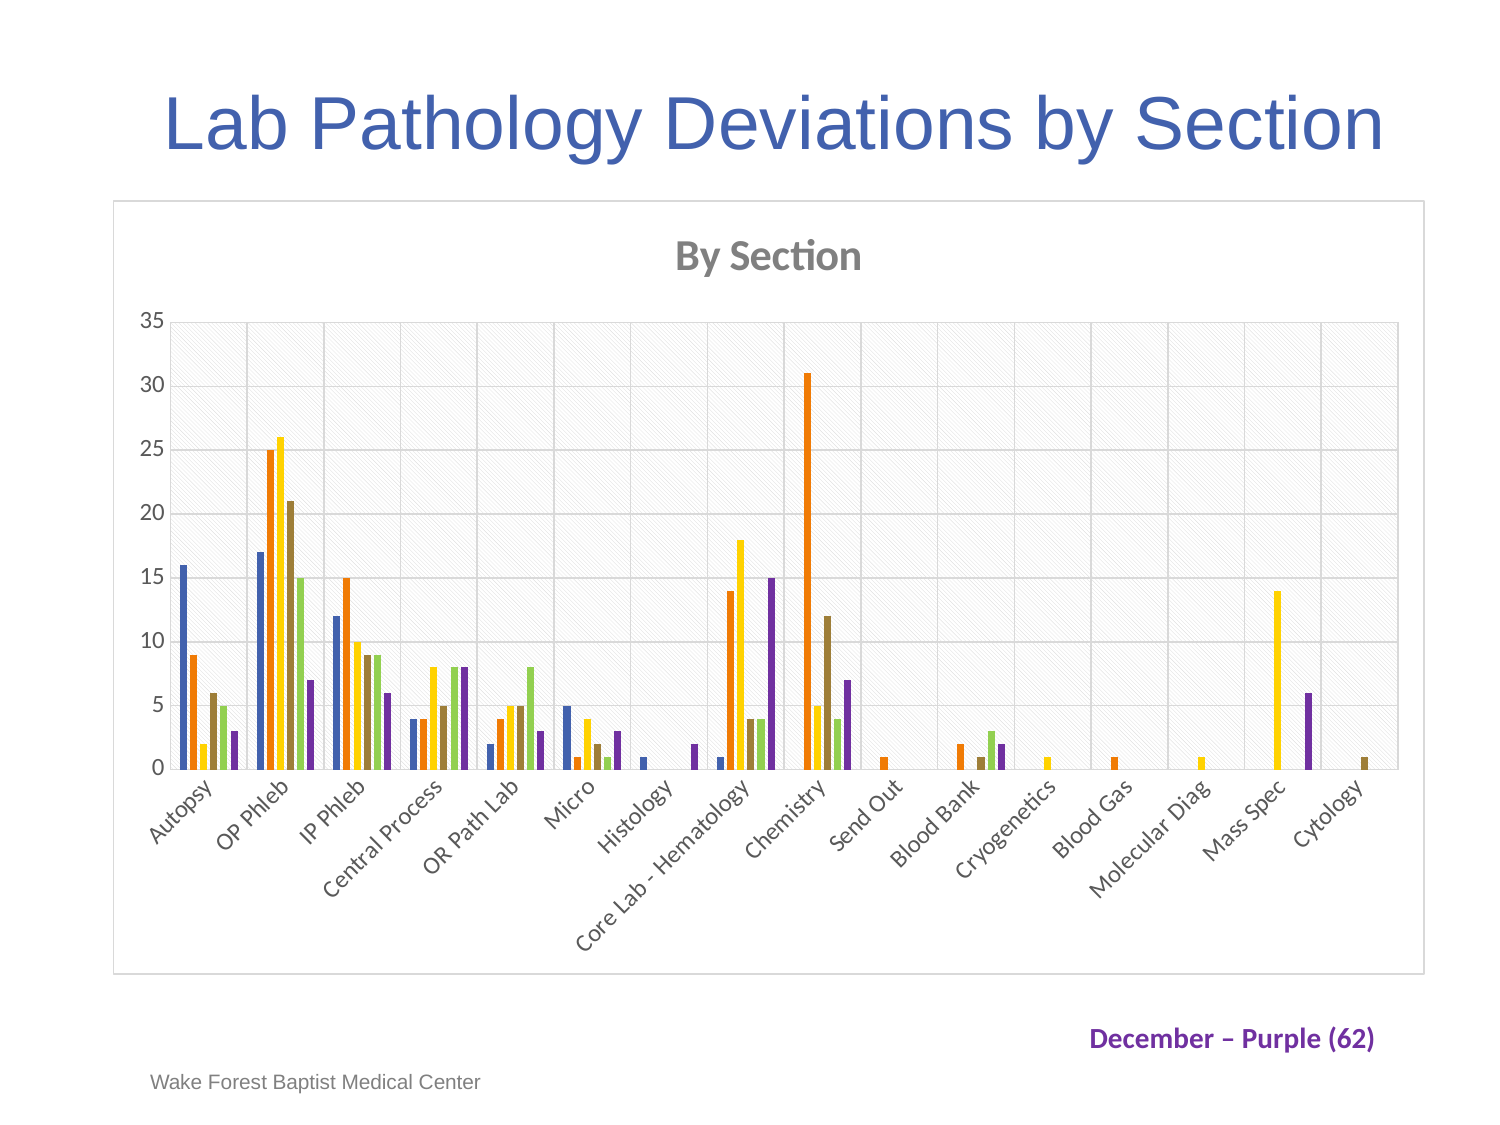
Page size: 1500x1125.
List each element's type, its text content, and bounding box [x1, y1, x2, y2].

title Lab Pathology Deviations by Section [137, 75, 1413, 166]
chart [112, 199, 1426, 976]
text_box December – Purple (62) [1074, 1012, 1485, 1063]
